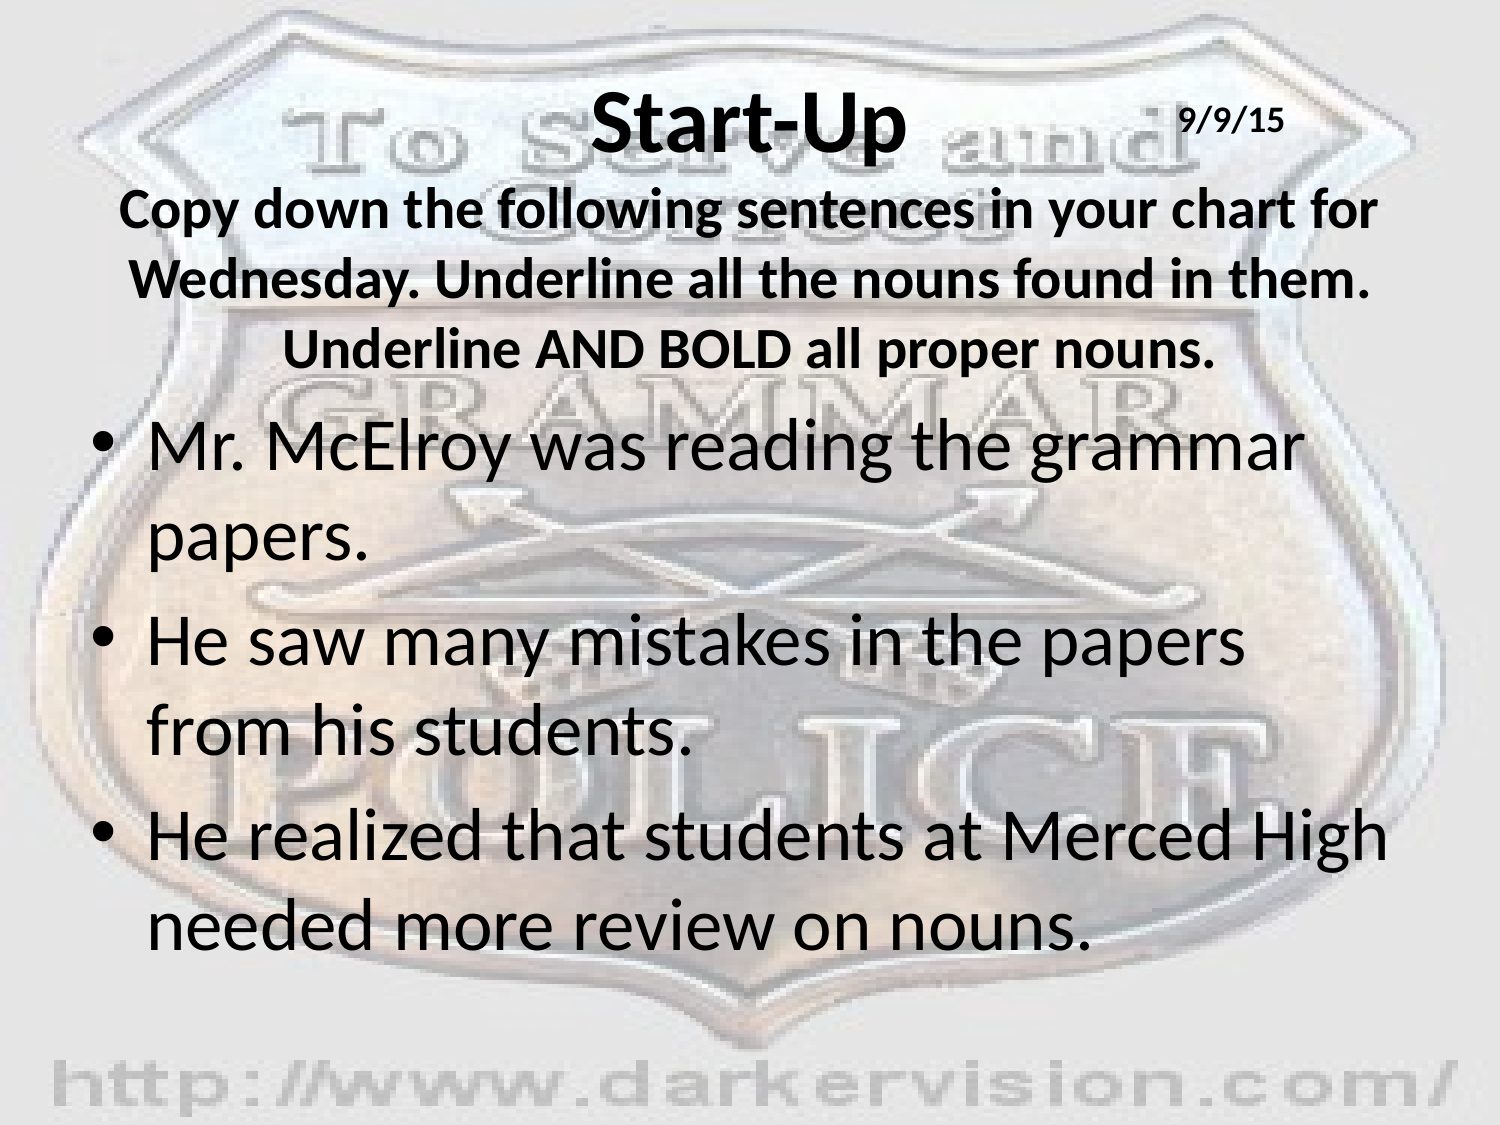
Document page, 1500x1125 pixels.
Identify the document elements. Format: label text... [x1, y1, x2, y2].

text_box 9/9/15 [1112, 87, 1350, 148]
title Start-Up [75, 45, 1425, 162]
list Copy down the following sentences in your chart for Wednesday. Underline all the nouns found in them. Underline AND BOLD all proper nouns. Mr. McElroy was reading the grammar papers. He saw many mistakes in the papers from his students. He realized that students at Merced High needed more review on nouns. [75, 162, 1425, 1005]
